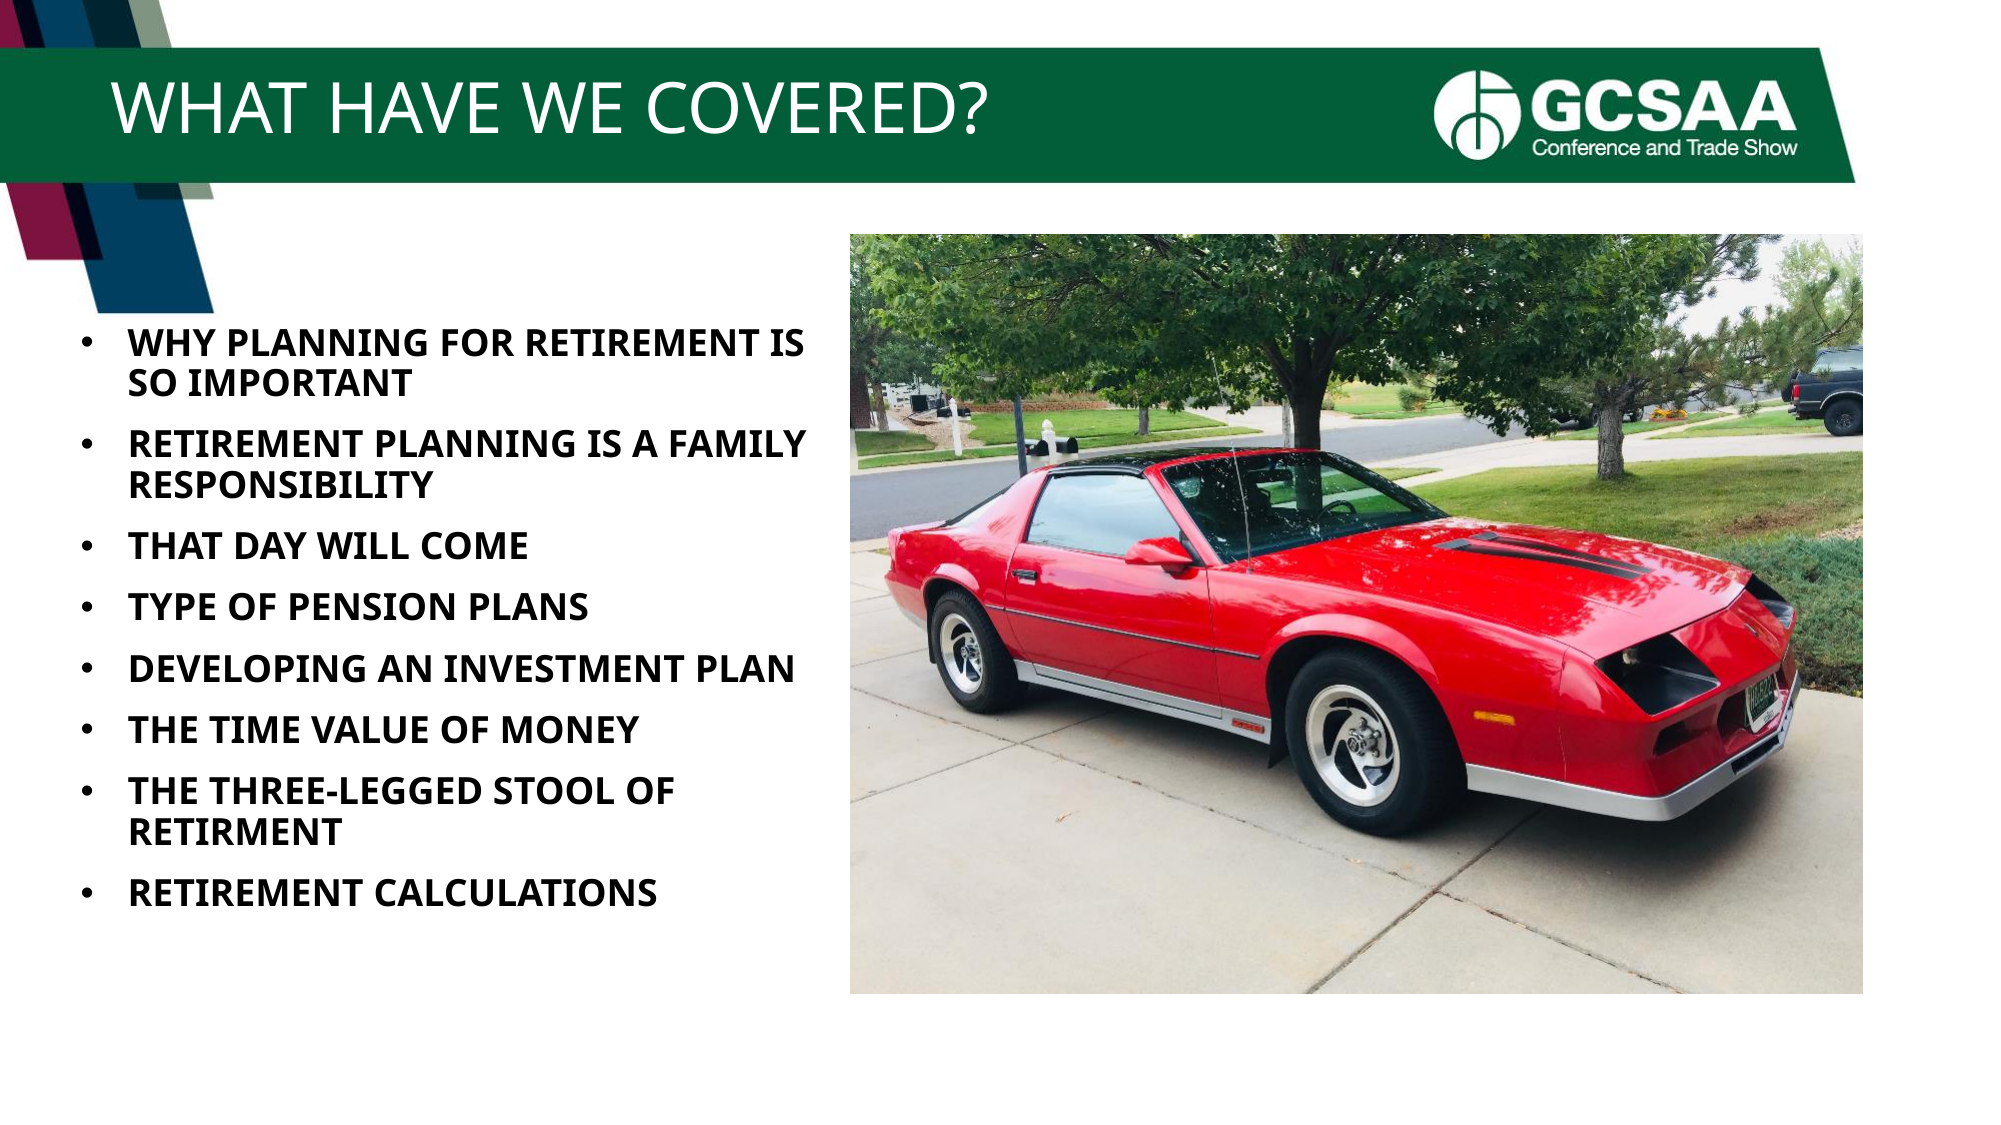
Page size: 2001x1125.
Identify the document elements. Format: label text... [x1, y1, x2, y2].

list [850, 234, 1863, 994]
list WHY PLANNING FOR RETIREMENT IS SO IMPORTANT RETIREMENT PLANNING IS A FAMILY RESPONSIBILITY THAT DAY WILL COME TYPE OF PENSION PLANS DEVELOPING AN INVESTMENT PLAN THE TIME VALUE OF MONEY THE THREE-LEGGED STOOL OF RETIRMENT RETIREMENT CALCULATIONS [65, 316, 850, 942]
picture [0, 0, 1903, 323]
title WHAT HAVE WE COVERED? [95, 73, 1142, 157]
